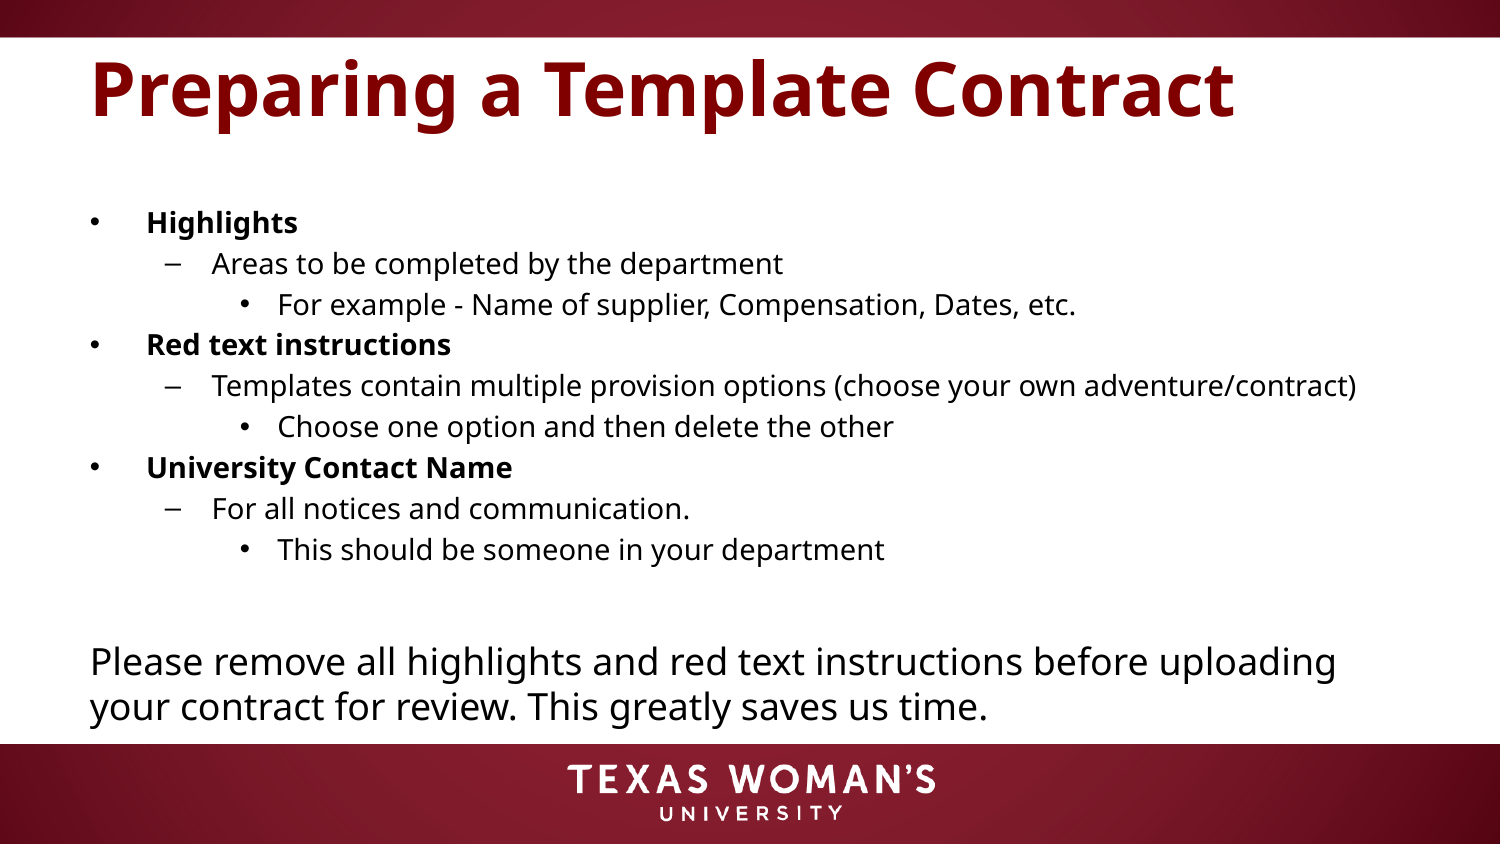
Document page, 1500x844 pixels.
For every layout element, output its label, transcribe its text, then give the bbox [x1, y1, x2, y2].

picture [0, 0, 1500, 844]
title Preparing a Template Contract [75, 33, 1425, 175]
list Highlights Areas to be completed by the department For example - Name of supplier, Compensation, Dates, etc. Red text instructions Templates contain multiple provision options (choose your own adventure/contract) Choose one option and then delete the other University Contact Name For all notices and communication. This should be someone in your department Please remove all highlights and red text instructions before uploading your contract for review. This greatly saves us time. [75, 196, 1425, 732]
